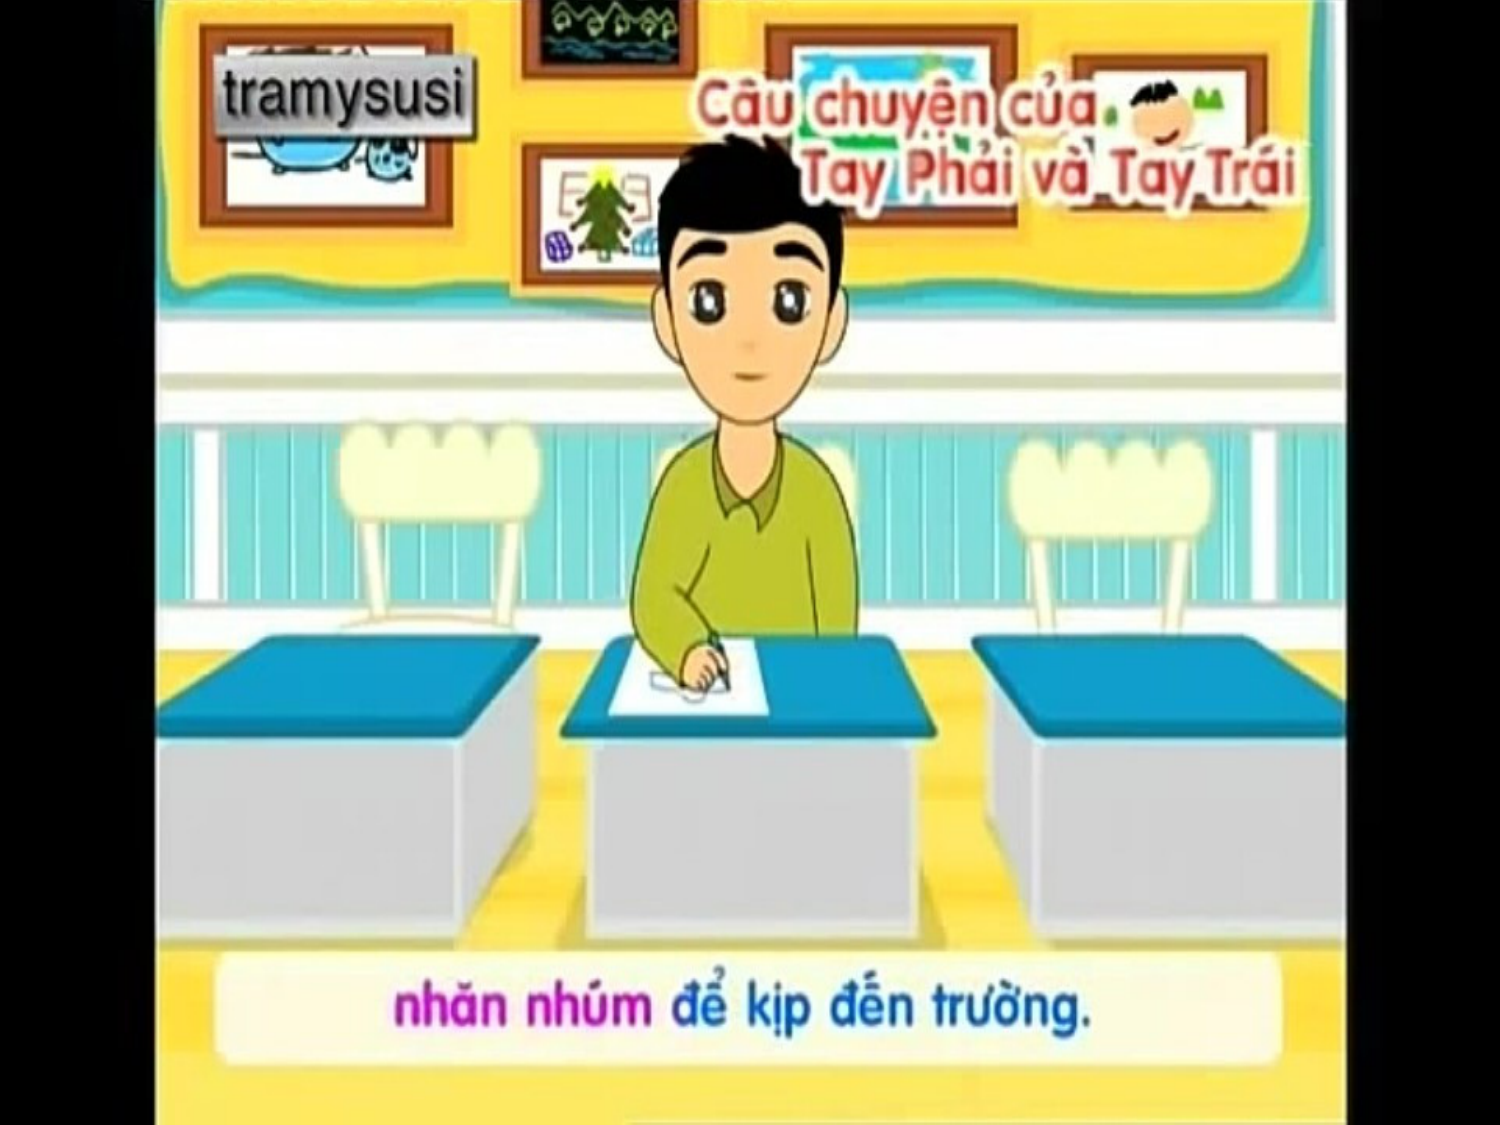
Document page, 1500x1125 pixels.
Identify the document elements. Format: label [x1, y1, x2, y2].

list [0, 0, 1500, 1125]
